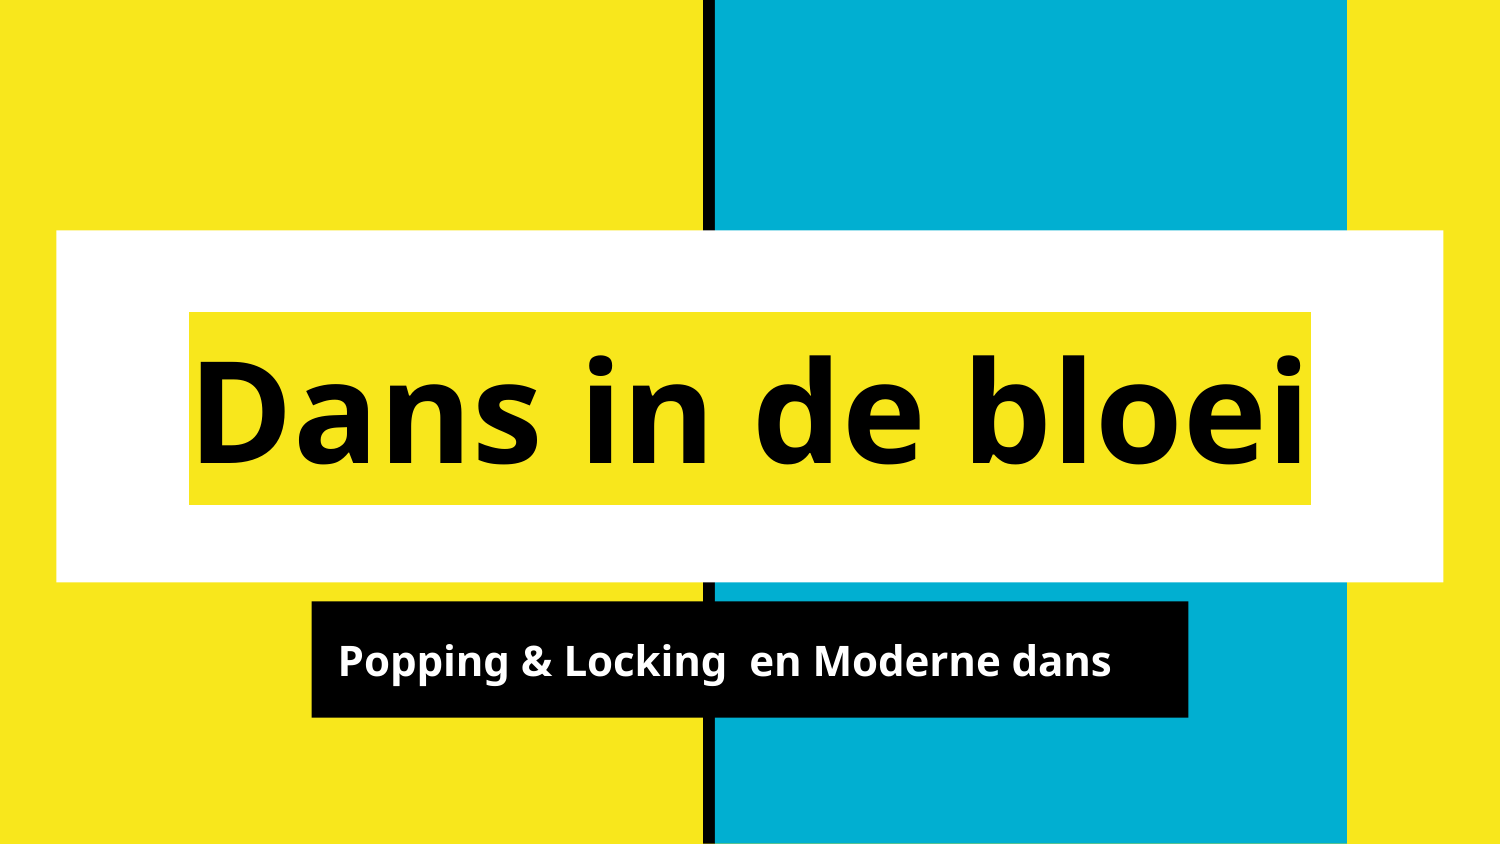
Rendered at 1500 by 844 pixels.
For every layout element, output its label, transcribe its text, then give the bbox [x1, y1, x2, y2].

title Dans in de bloei [56, 230, 1444, 583]
subtitle Popping & Locking en Moderne dans [311, 601, 1189, 718]
